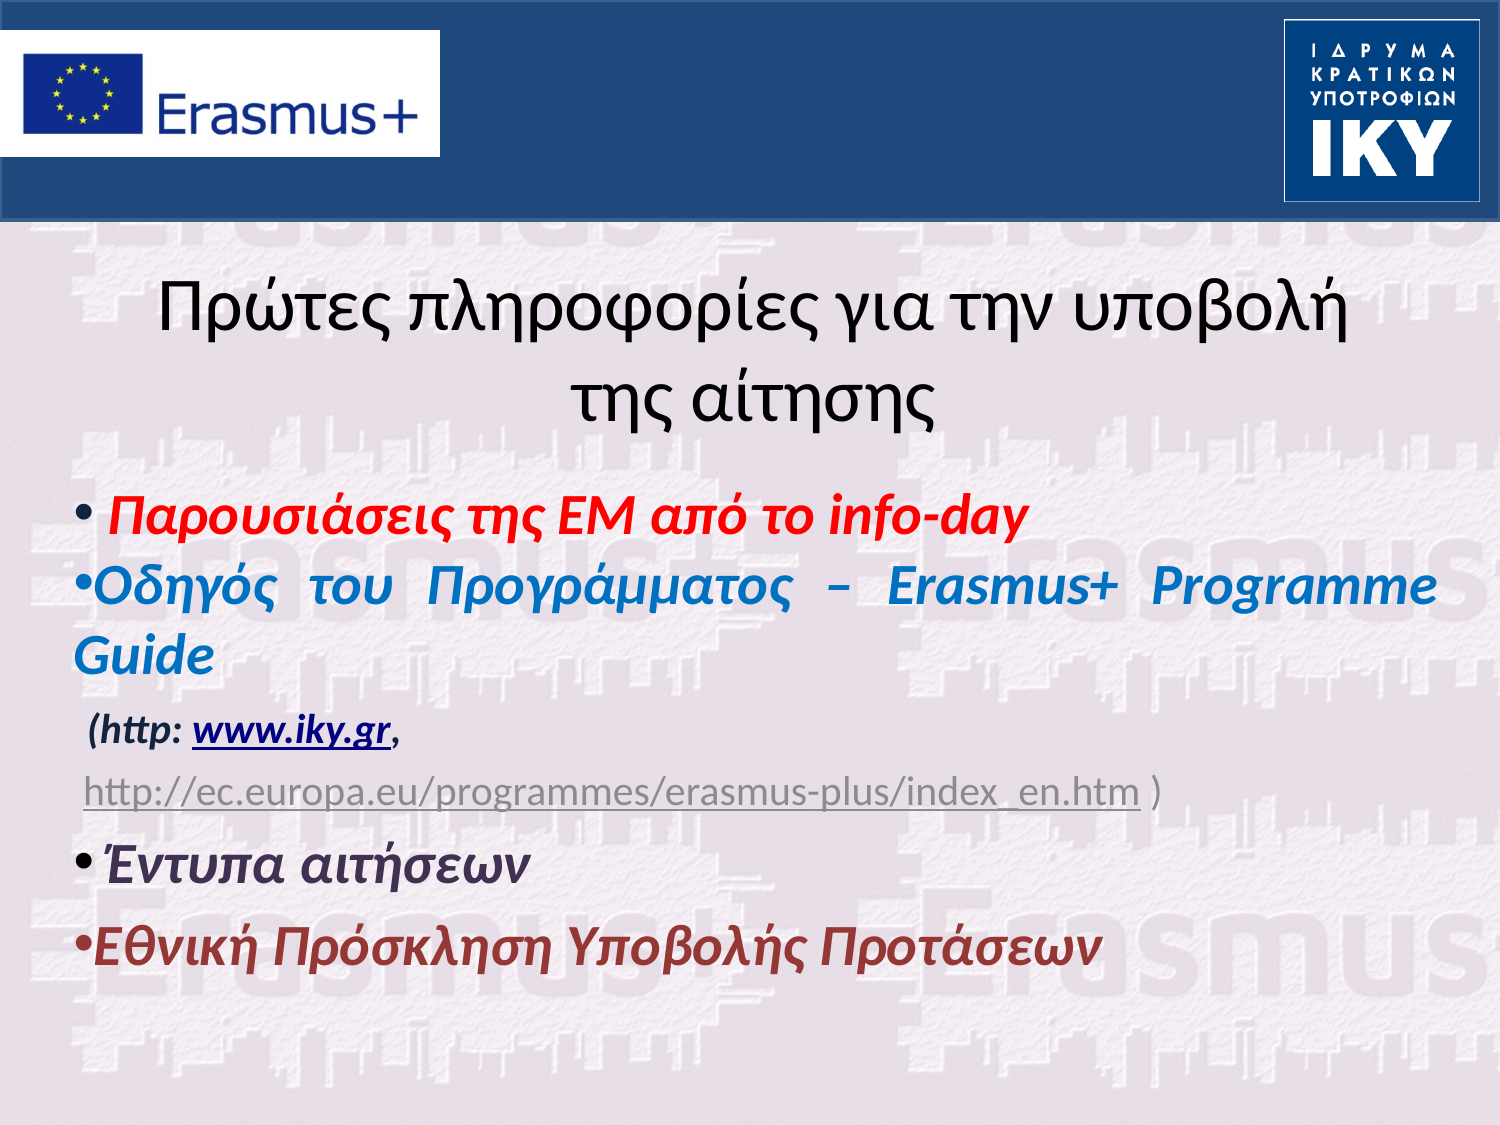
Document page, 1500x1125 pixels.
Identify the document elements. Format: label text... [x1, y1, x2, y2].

title Πρώτες πληροφορίες για την υποβολή της αίτησης [117, 246, 1393, 446]
picture [1283, 18, 1480, 202]
picture [0, 30, 440, 157]
text_box [0, 0, 1500, 222]
subtitle Παρουσιάσεις της ΕΜ από το info-day Οδηγός του Προγράμματος – Erasmus+ Programme Guide (http: www.iky.gr, http://ec.europa.eu/programmes/erasmus-plus/index_en.htm ) Έντυπα αιτήσεων Εθνική Πρόσκληση Υποβολής Προτάσεων [58, 468, 1454, 1055]
